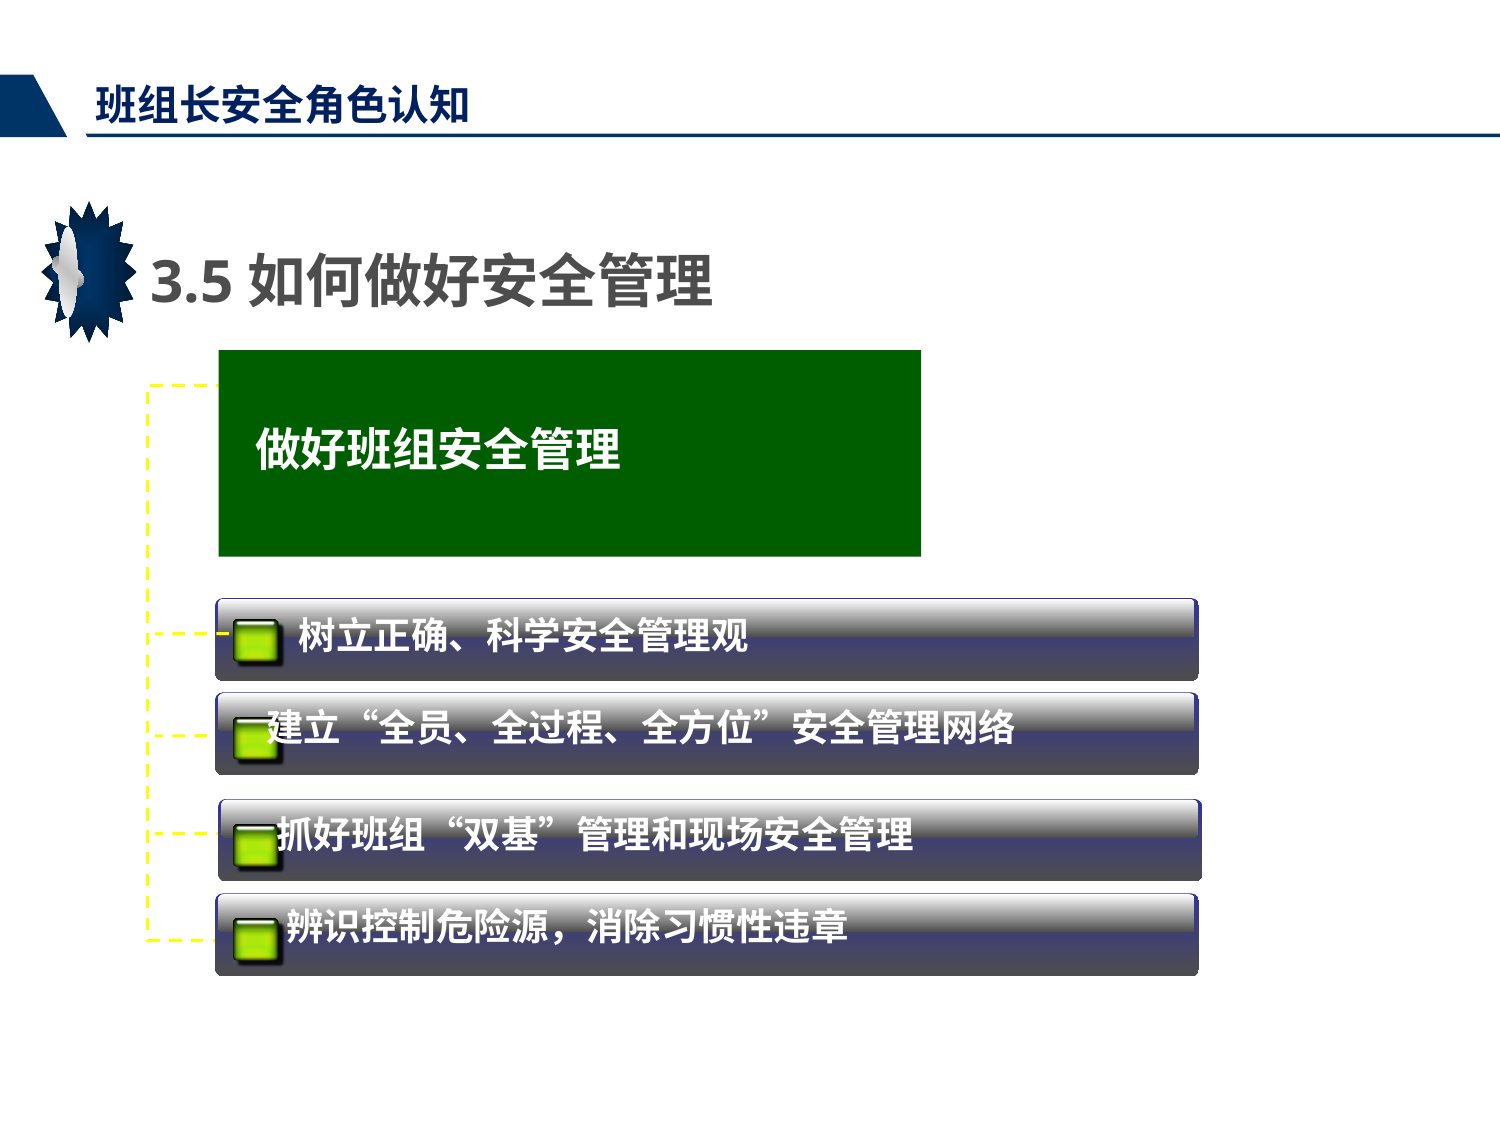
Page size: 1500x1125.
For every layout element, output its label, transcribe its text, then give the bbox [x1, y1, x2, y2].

text_box [85, 133, 1500, 138]
picture [232, 918, 286, 968]
text_box [147, 385, 272, 941]
text_box 班组长安全角色认知 [76, 67, 638, 141]
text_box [218, 798, 1203, 882]
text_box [41, 200, 982, 344]
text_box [215, 692, 1199, 775]
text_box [215, 893, 1199, 976]
picture [232, 717, 286, 767]
picture [232, 824, 286, 874]
picture [232, 619, 286, 669]
text_box 做好班组安全管理 [255, 420, 622, 476]
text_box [215, 598, 1199, 681]
text_box [0, 74, 68, 138]
text_box [218, 350, 922, 557]
